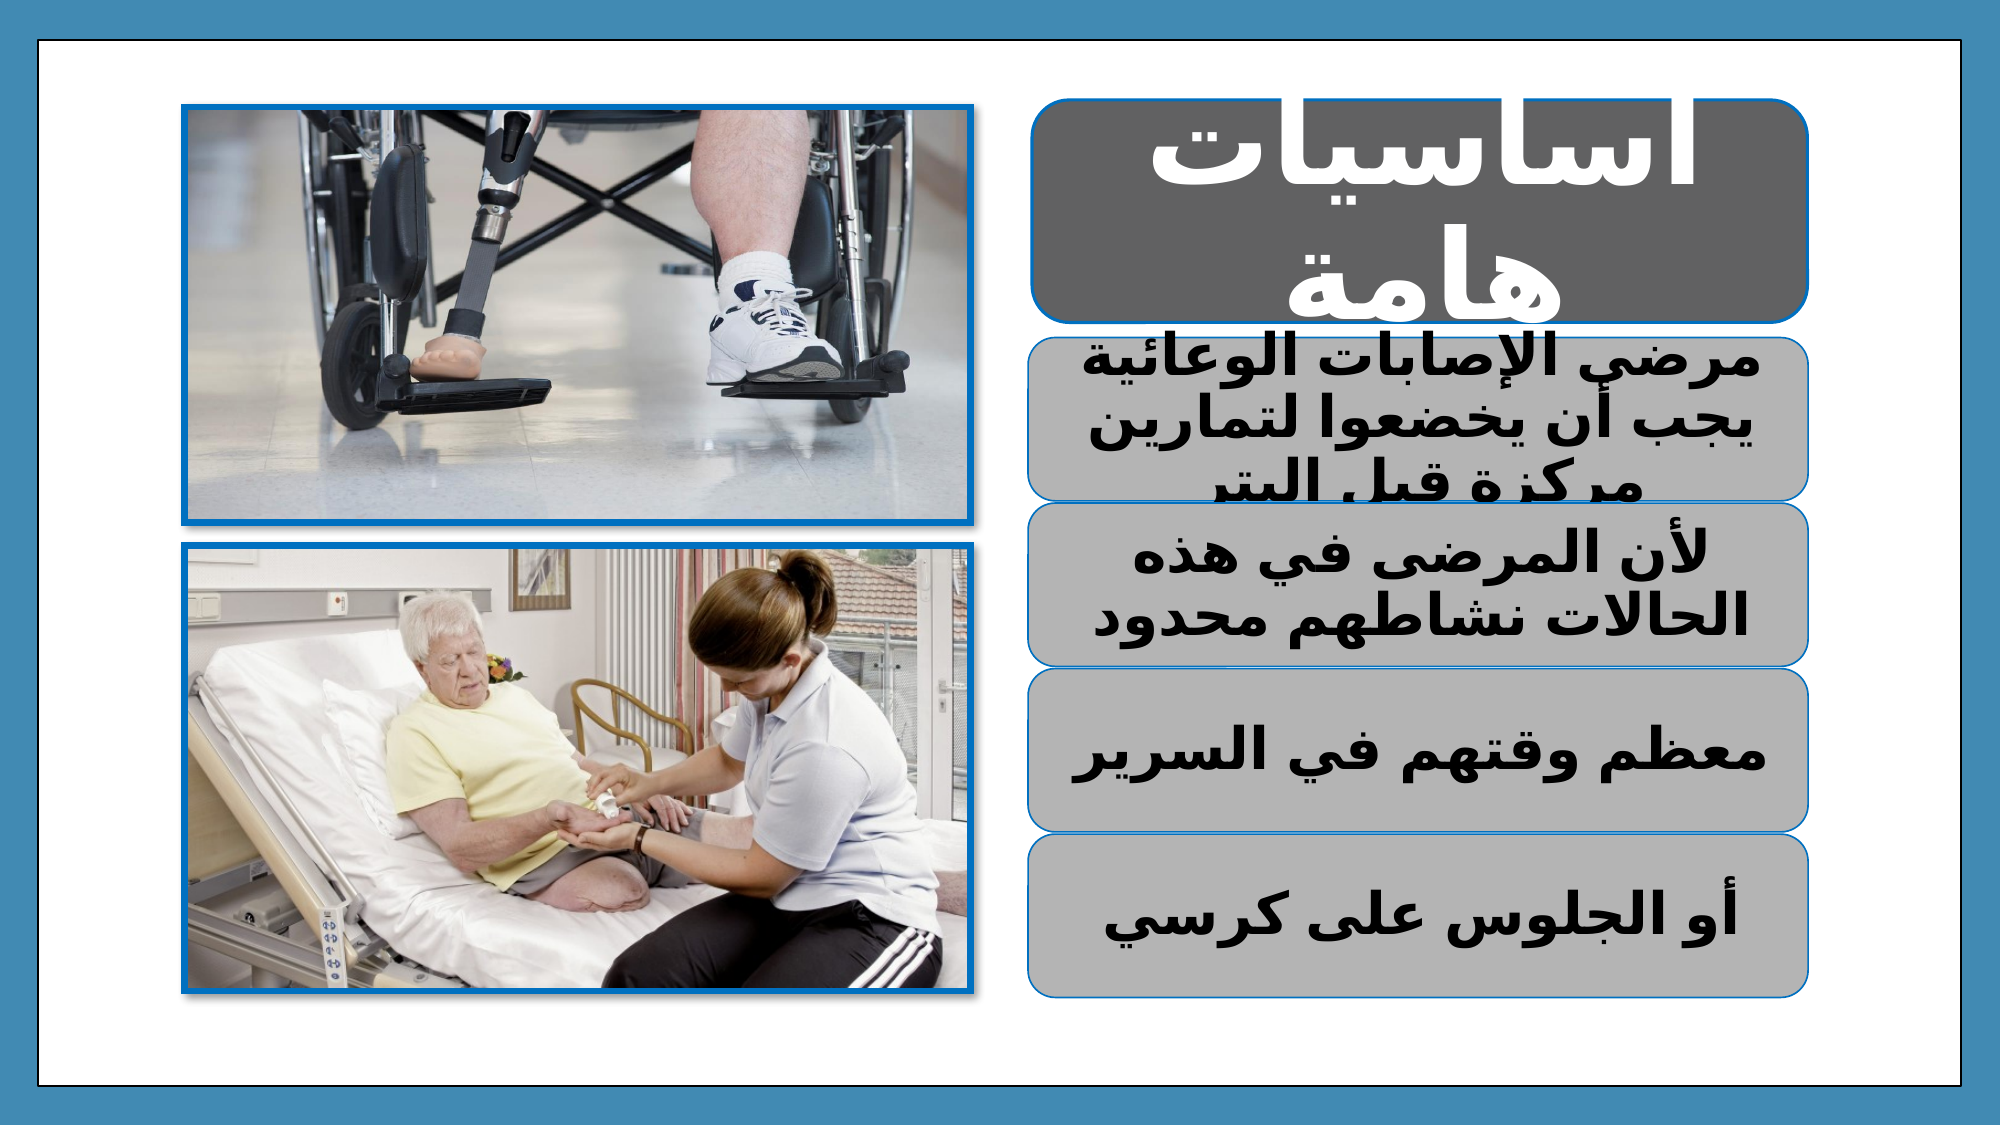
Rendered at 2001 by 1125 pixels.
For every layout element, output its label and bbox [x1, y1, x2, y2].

list [1027, 337, 1809, 998]
list [187, 548, 968, 988]
picture [187, 109, 968, 520]
text_box [1031, 99, 1808, 323]
